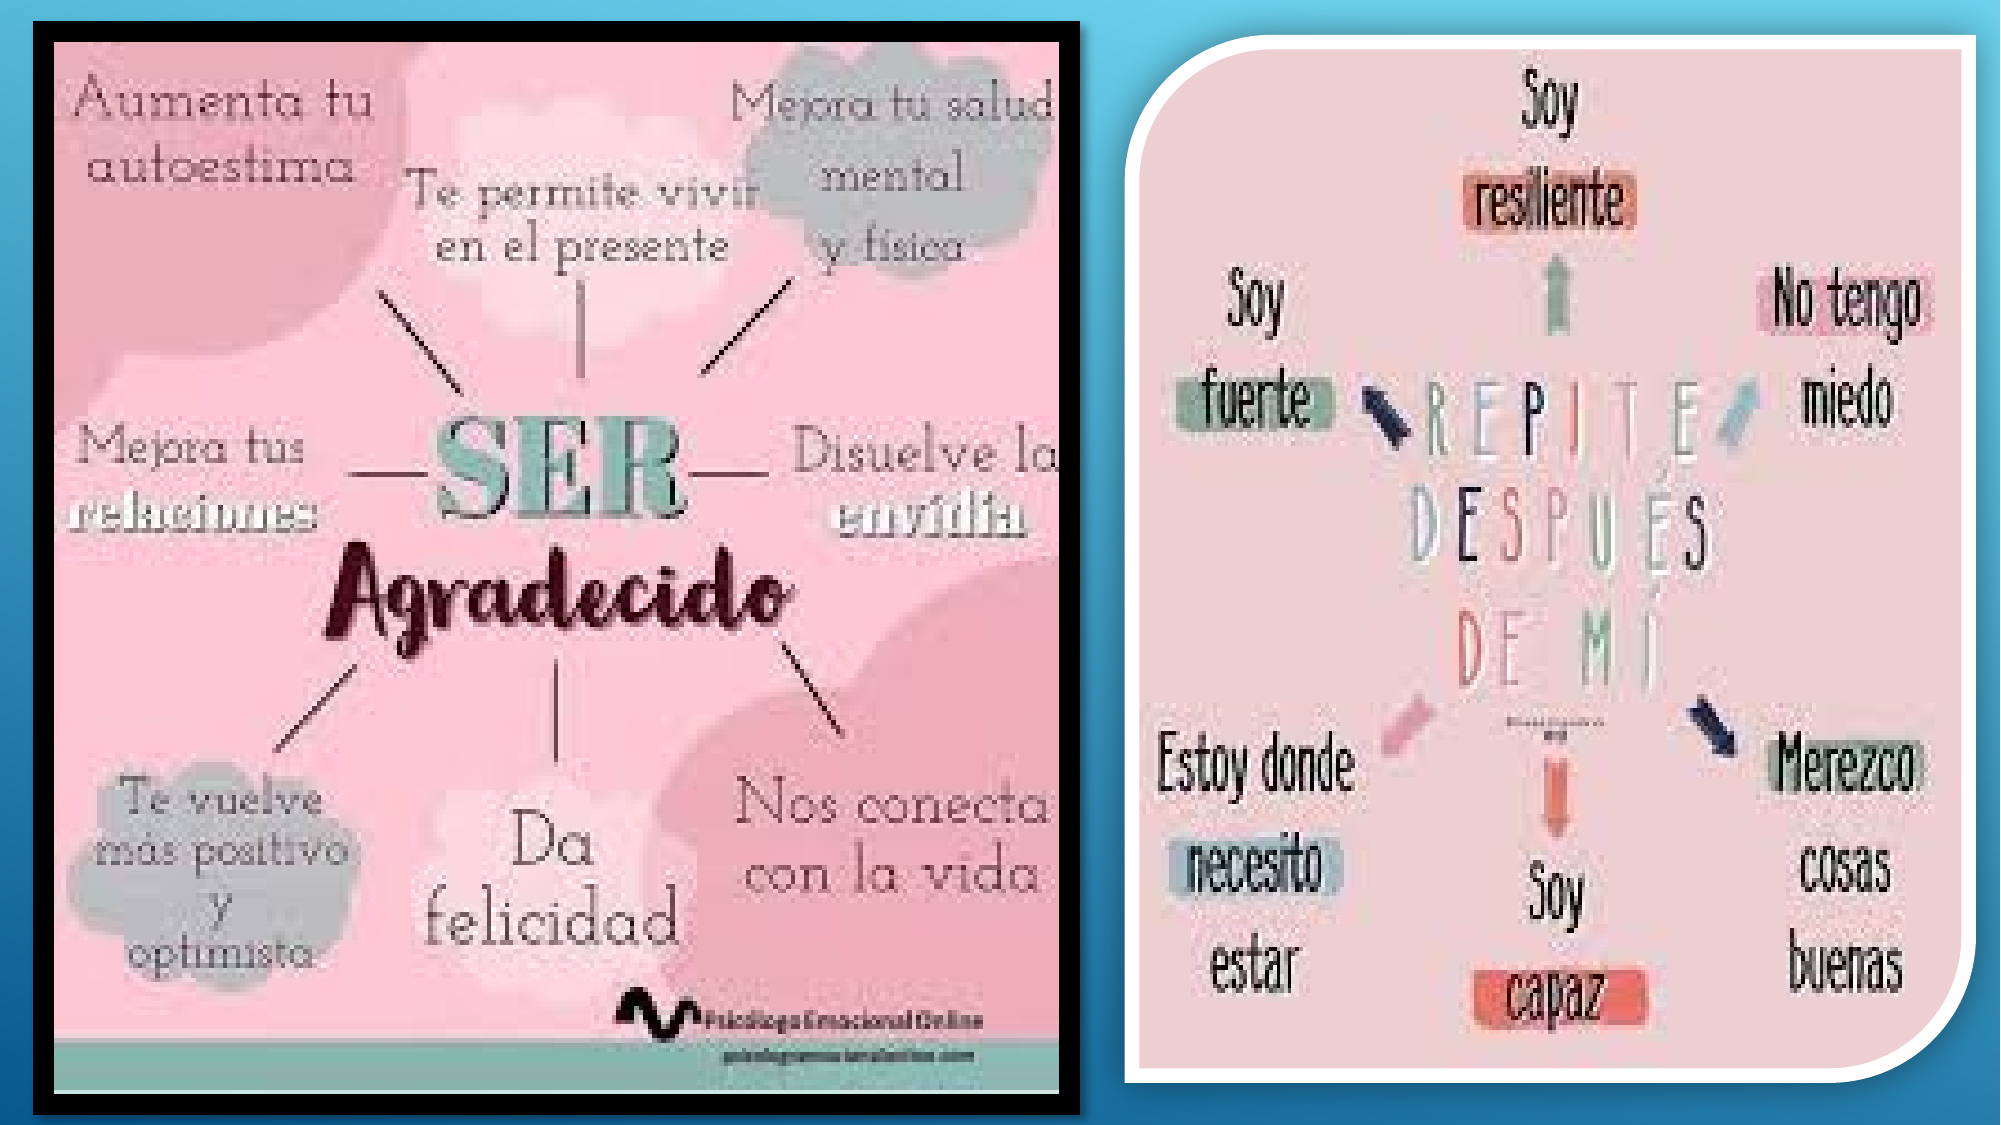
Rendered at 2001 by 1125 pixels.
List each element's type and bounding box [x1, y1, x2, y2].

picture [53, 41, 1060, 1095]
picture [1131, 41, 1969, 1076]
